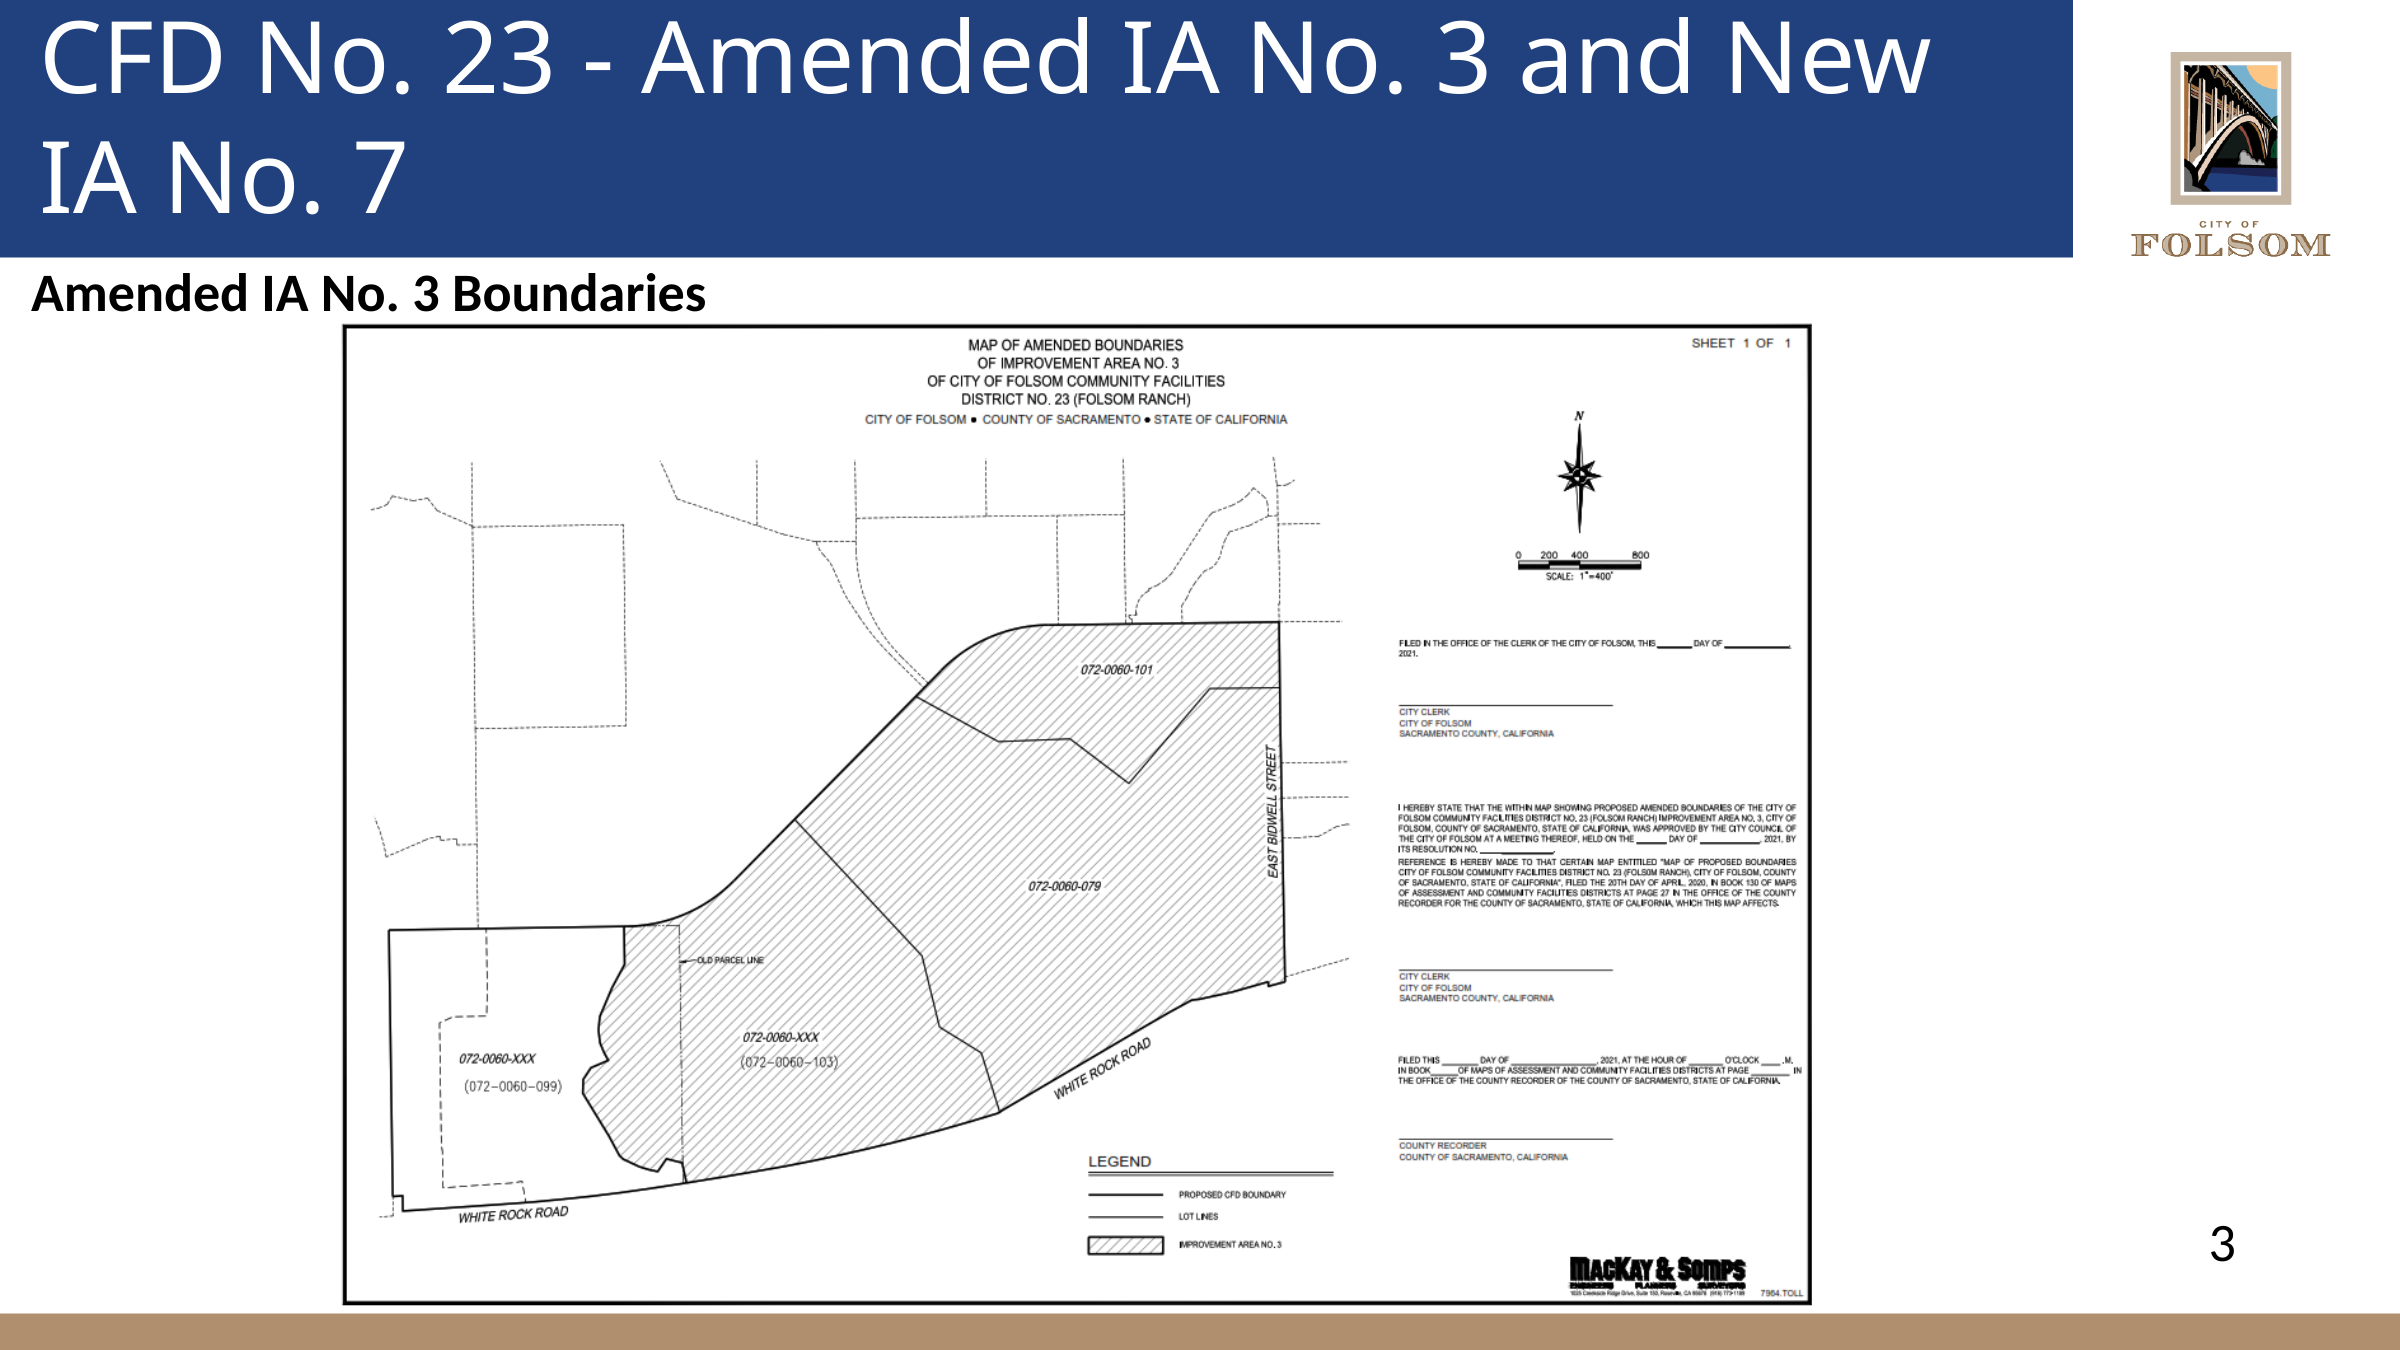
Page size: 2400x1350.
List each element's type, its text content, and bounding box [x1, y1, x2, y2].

picture [0, 0, 2400, 1350]
text_box CFD No. 23 - Amended IA No. 3 and New IA No. 7 [18, 1, 2056, 226]
text_box 3 [2193, 1199, 2282, 1280]
subtitle [15, 707, 2400, 1350]
text_box Amended IA No. 3 Boundaries [16, 249, 723, 330]
